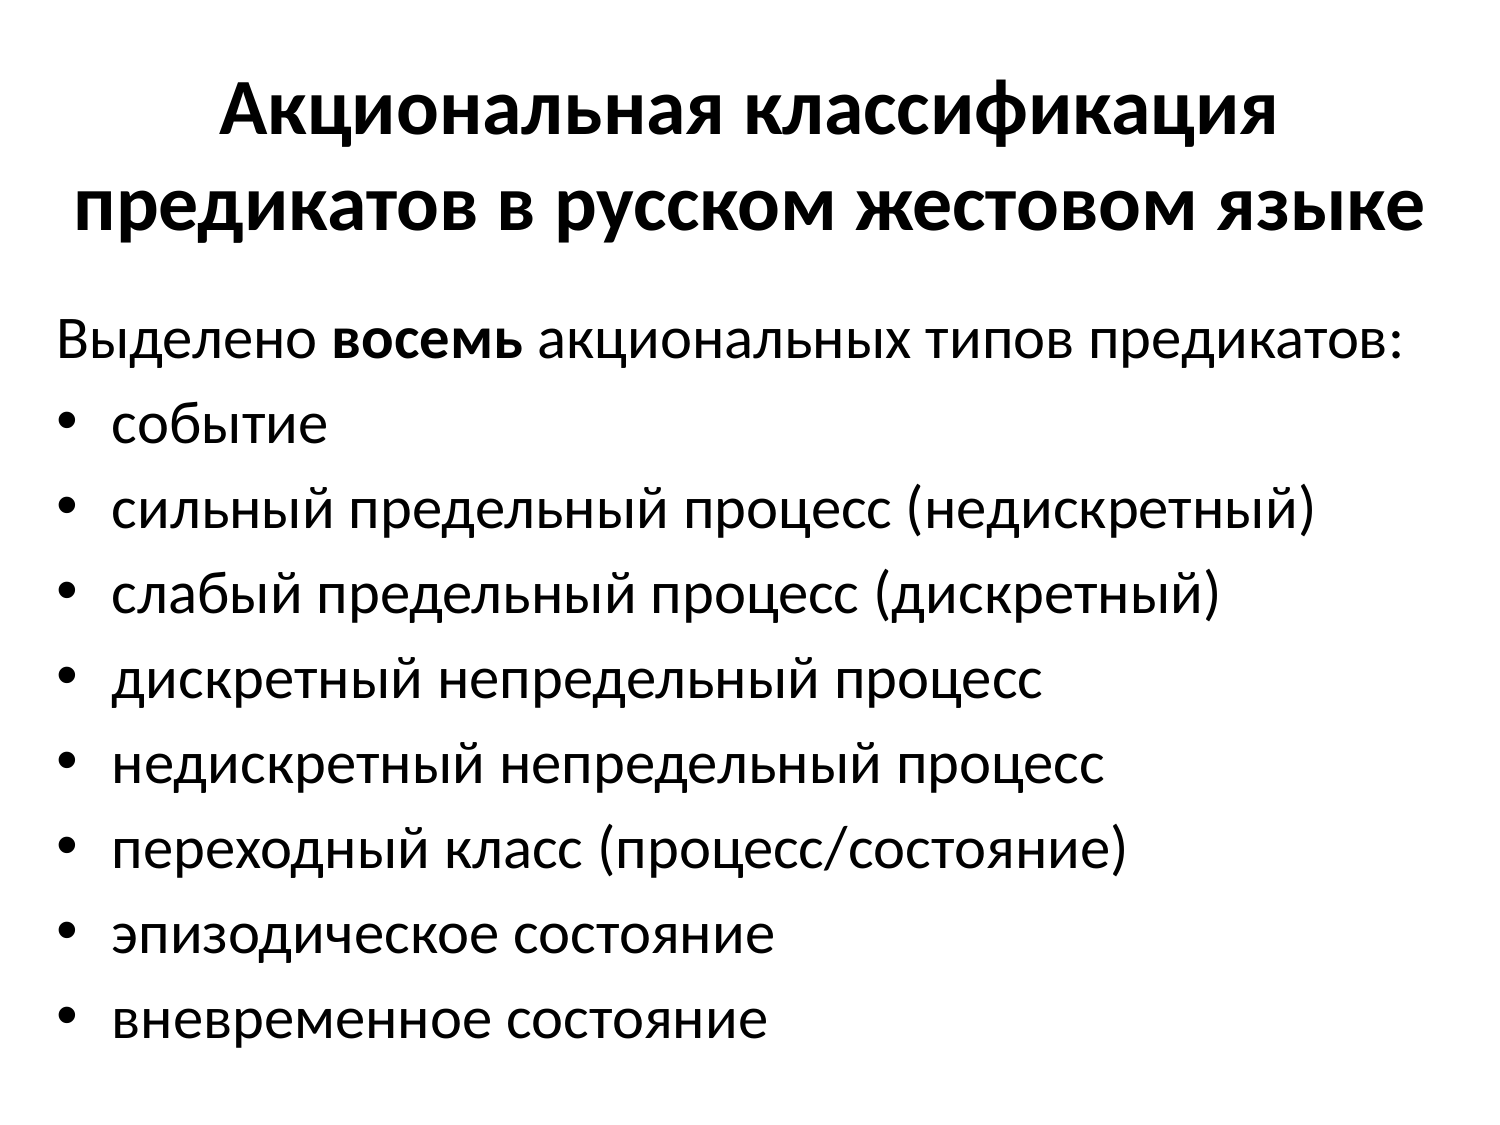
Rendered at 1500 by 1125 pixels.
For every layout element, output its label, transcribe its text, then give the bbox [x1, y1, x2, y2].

list Выделено восемь акциональных типов предикатов: событие сильный предельный процесс (недискретный) слабый предельный процесс (дискретный) дискретный непредельный процесс недискретный непредельный процесс переходный класс (процесс/состояние) эпизодическое состояние вневременное состояние [41, 290, 1471, 1059]
title Акциональная классификация предикатов в русском жестовом языке [0, 45, 1500, 256]
